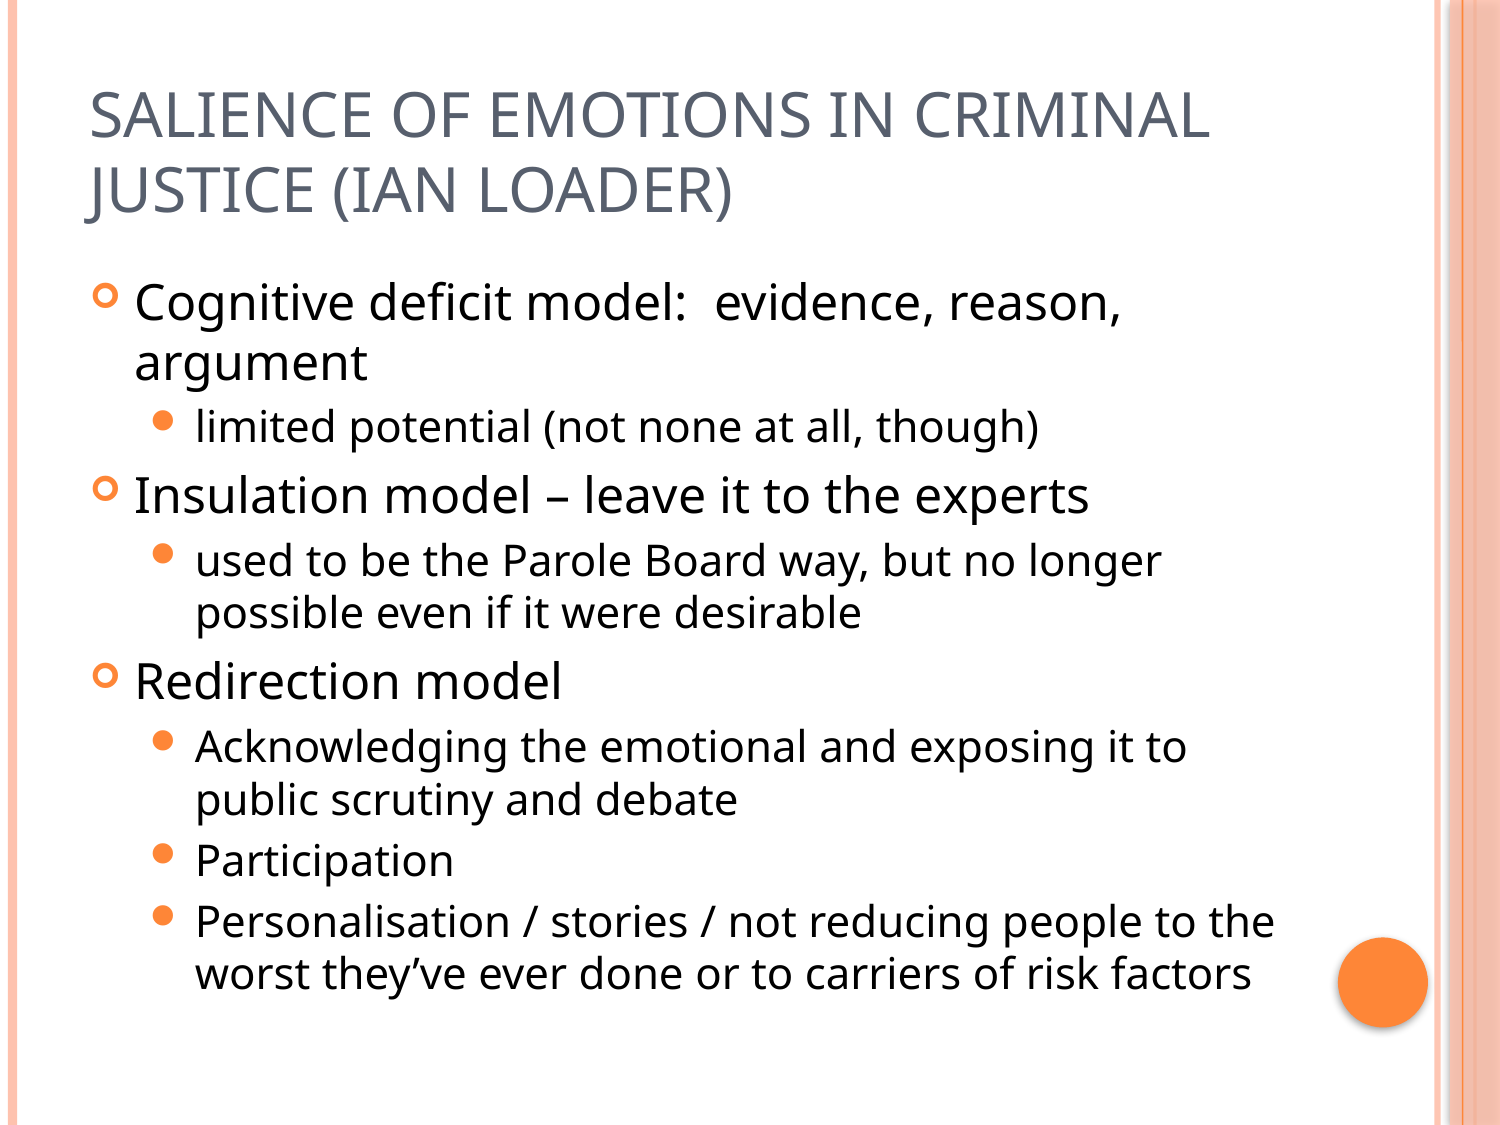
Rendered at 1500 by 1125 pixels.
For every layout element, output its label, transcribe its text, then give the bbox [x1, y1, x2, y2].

list Cognitive deficit model: evidence, reason, argument limited potential (not none at all, though) Insulation model – leave it to the experts used to be the Parole Board way, but no longer possible even if it were desirable Redirection model Acknowledging the emotional and exposing it to public scrutiny and debate Participation Personalisation / stories / not reducing people to the worst they’ve ever done or to carriers of risk factors [75, 262, 1300, 1062]
title Salience of emotions in criminal justice (Ian Loader) [75, 45, 1300, 233]
